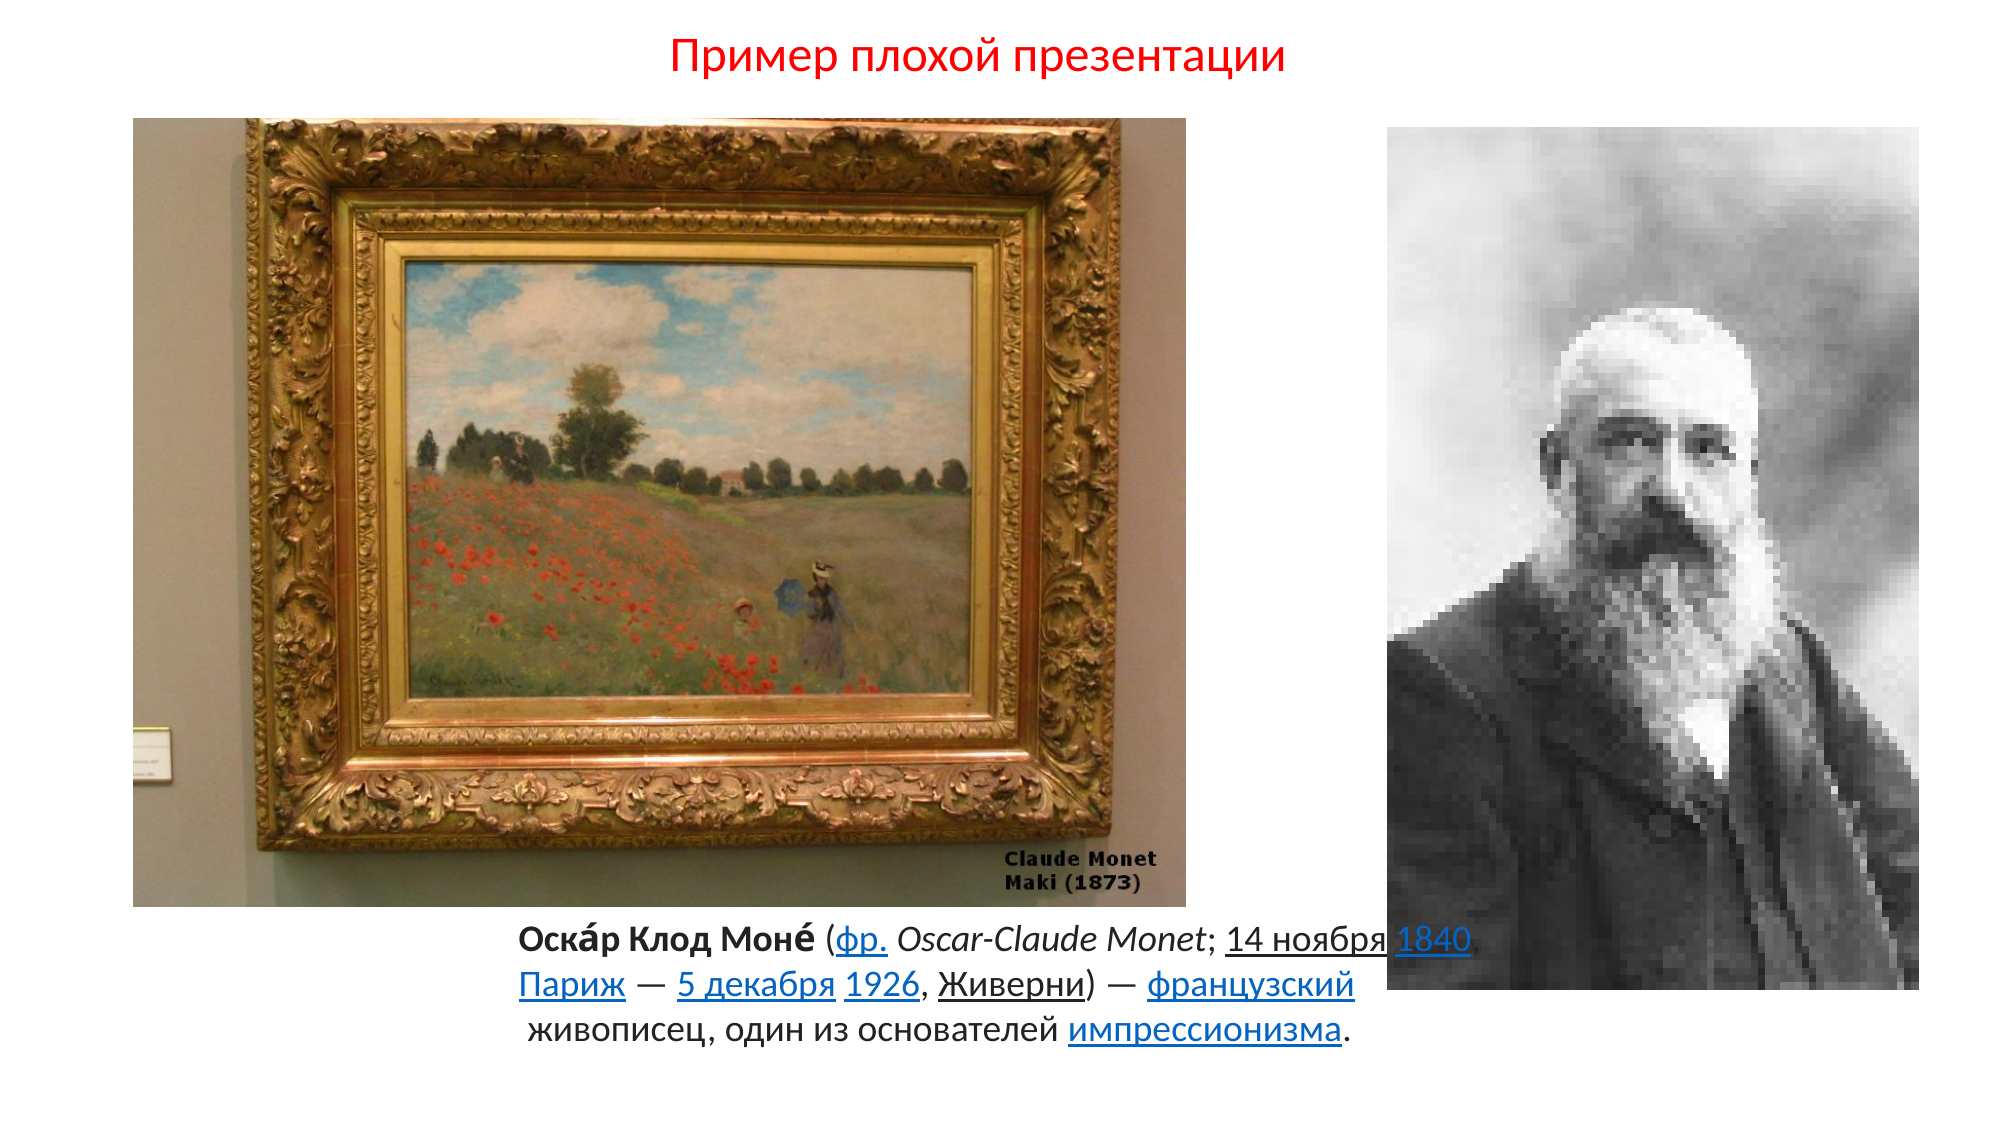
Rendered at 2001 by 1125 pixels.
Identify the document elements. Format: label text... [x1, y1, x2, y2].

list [133, 118, 1186, 907]
text_box Пример плохой презентации [569, 14, 1388, 89]
text_box Оска́р Клод Моне́ (фр. Oscar-Claude Monet; 14 ноября 1840, Париж — 5 декабря 1926, Живерни) — французский живописец, один из основателей импрессионизма. [503, 906, 1504, 1057]
picture [1387, 127, 1919, 990]
